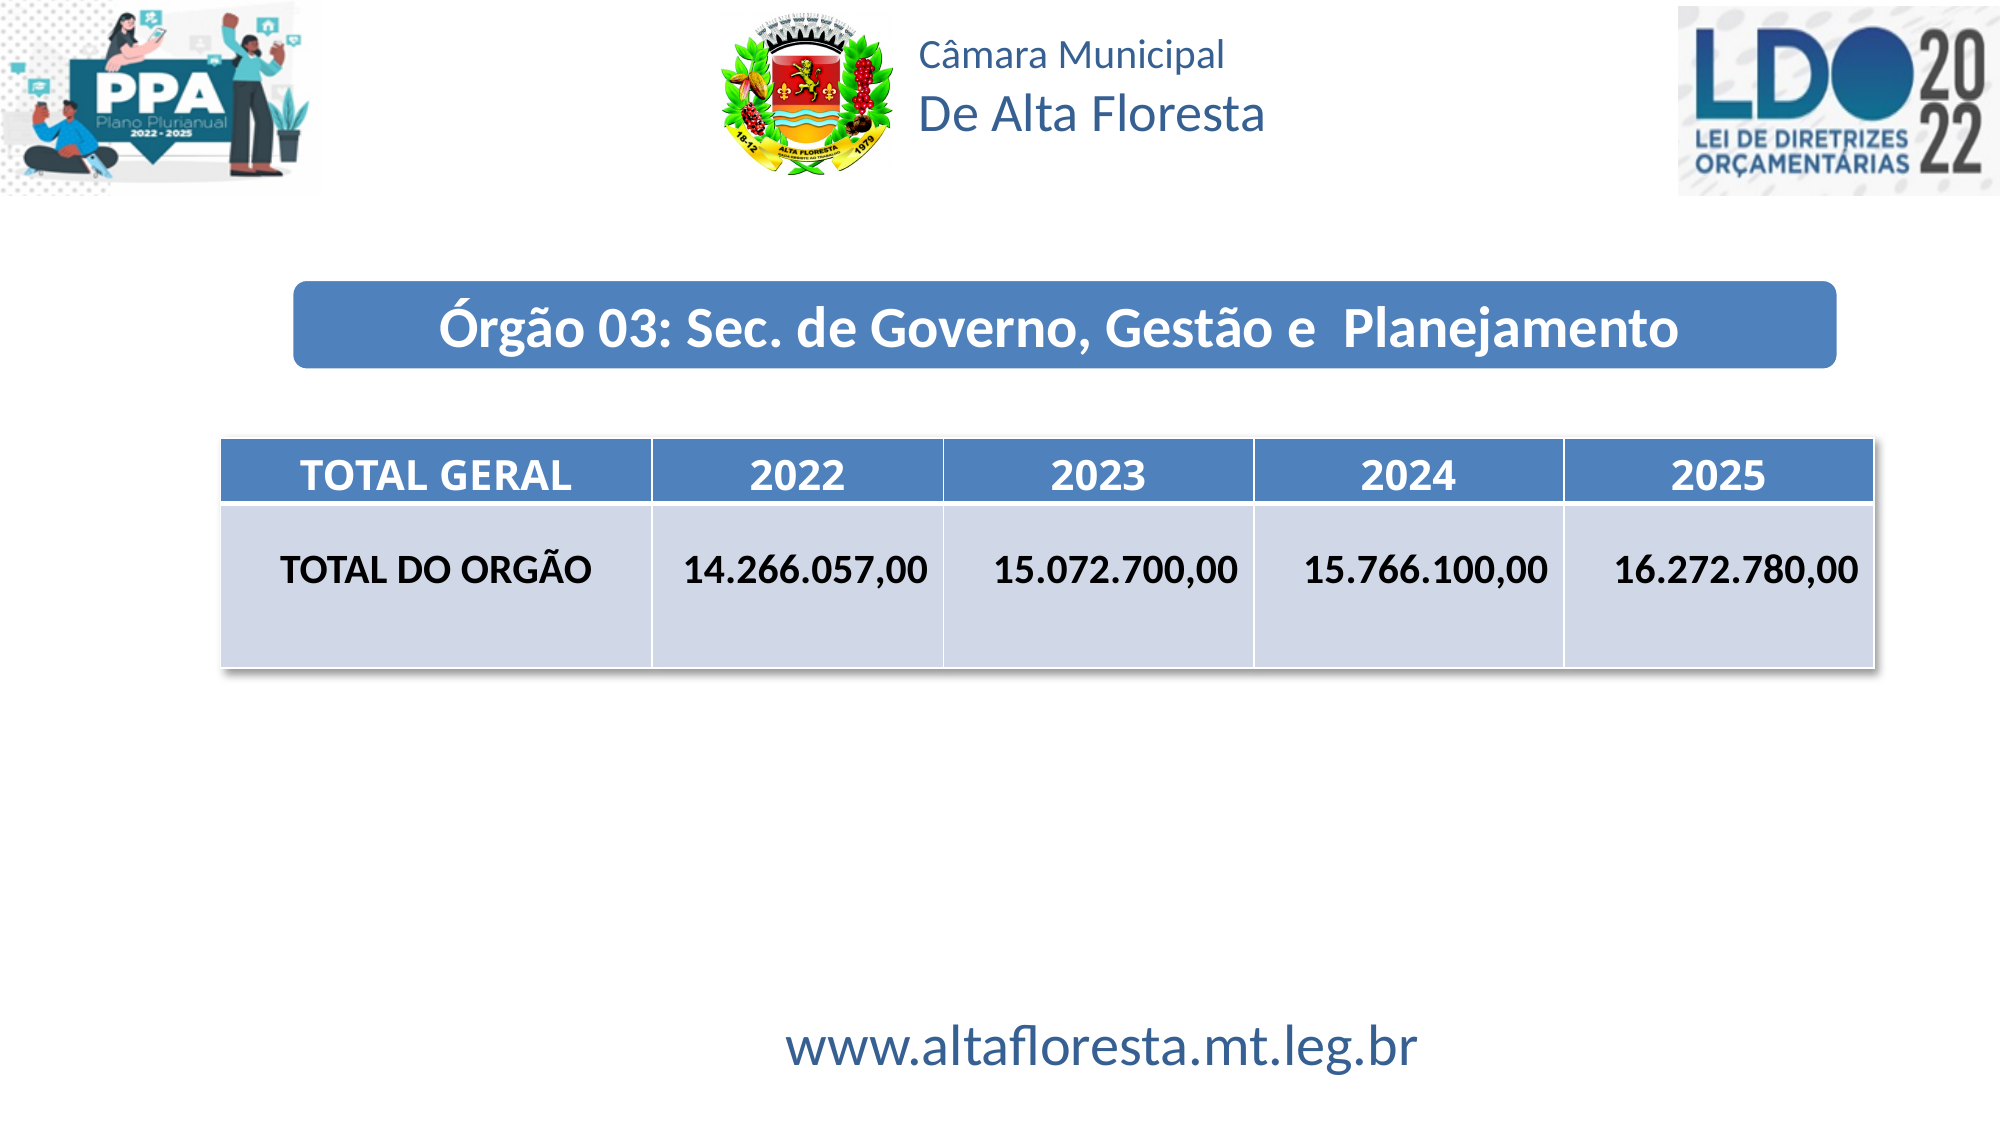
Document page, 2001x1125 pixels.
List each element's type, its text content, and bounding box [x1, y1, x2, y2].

table_header 2022 [653, 439, 943, 501]
text_box Órgão 03: Sec. de Governo, Gestão e Planejamento [424, 281, 1695, 435]
table_header TOTAL GERAL [221, 439, 651, 501]
table_cell 14.266.057,00 [653, 506, 943, 667]
table_header 2025 [1565, 439, 1873, 501]
text_box www.altafloresta.mt.leg.br [770, 999, 1434, 1085]
text_box [289, 276, 1841, 373]
table_cell TOTAL DO ORGÃO [221, 506, 651, 667]
table_header 2024 [1255, 439, 1563, 501]
table_header 2023 [944, 439, 1253, 501]
table_cell 15.766.100,00 [1255, 506, 1563, 667]
table_cell 15.072.700,00 [944, 506, 1253, 667]
picture [720, 11, 893, 175]
picture [1677, 6, 2000, 196]
picture [0, 0, 322, 196]
table_cell 16.272.780,00 [1565, 506, 1873, 667]
text_box Câmara Municipal De Alta Floresta [904, 19, 1671, 150]
